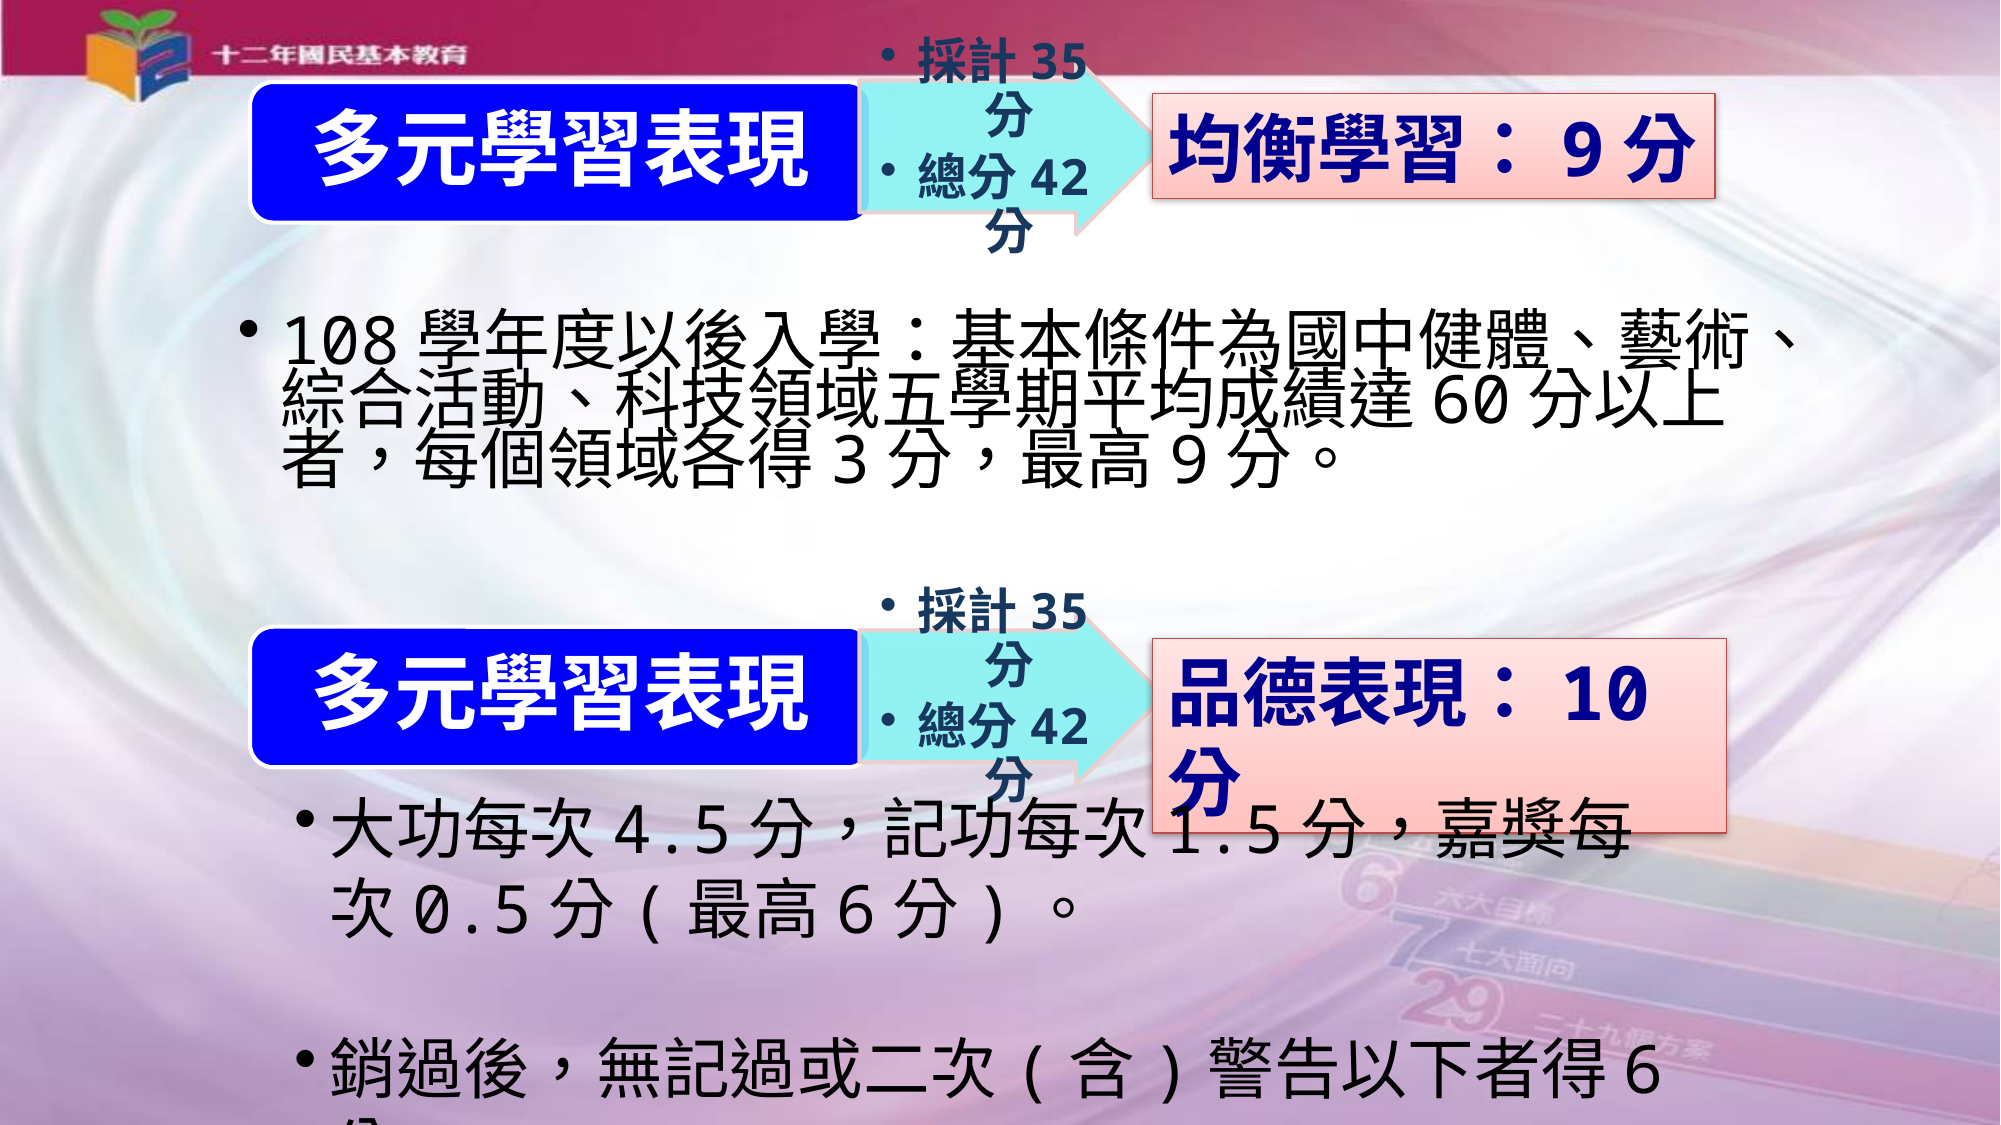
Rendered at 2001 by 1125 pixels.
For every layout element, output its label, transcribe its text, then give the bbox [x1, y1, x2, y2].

text_box 大功每次4.5分，記功每次1.5分，嘉獎每次0.5分(最高6分)。 銷過後，無記過或二次(含)警告以下者得6分。 [279, 778, 1715, 1125]
text_box 品德表現：10分 [1168, 638, 1727, 834]
text_box 均衡學習：9分 [1168, 93, 1716, 199]
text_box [859, 58, 1165, 235]
text_box 108學年度以後入學：基本條件為國中健體、藝術、綜合活動、科技領域五學期平均成績達60分以上者，每個領域各得3分，最高9分。 [222, 308, 1772, 570]
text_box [859, 608, 1165, 785]
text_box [249, 626, 854, 768]
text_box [249, 81, 854, 223]
picture [0, 0, 2000, 1125]
